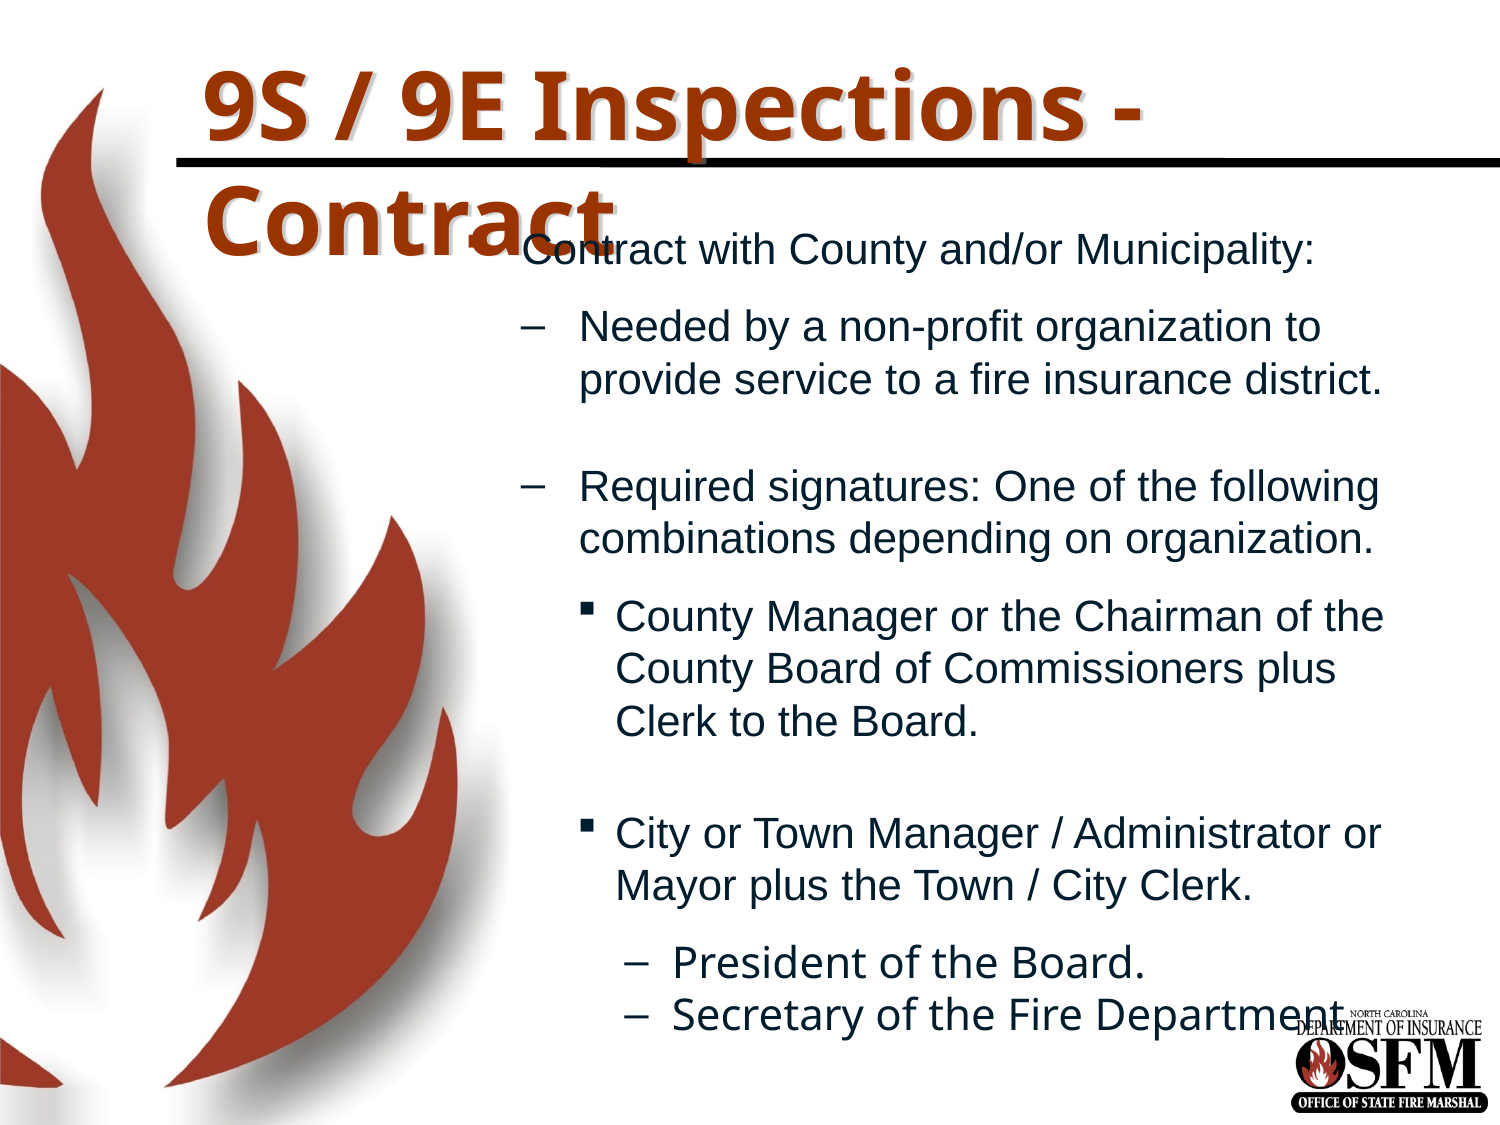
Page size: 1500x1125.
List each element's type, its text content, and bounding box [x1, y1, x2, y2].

list Contract with County and/or Municipality: Needed by a non-profit organization to provide service to a fire insurance district. Required signatures: One of the following combinations depending on organization. County Manager or the Chairman of the County Board of Commissioners plus Clerk to the Board. City or Town Manager / Administrator or Mayor plus the Town / City Clerk. President of the Board. Secretary of the Fire Department [449, 212, 1463, 1027]
picture [0, 87, 513, 1125]
picture [1291, 1010, 1488, 1113]
title 9S / 9E Inspections - Contract [187, 37, 1500, 169]
